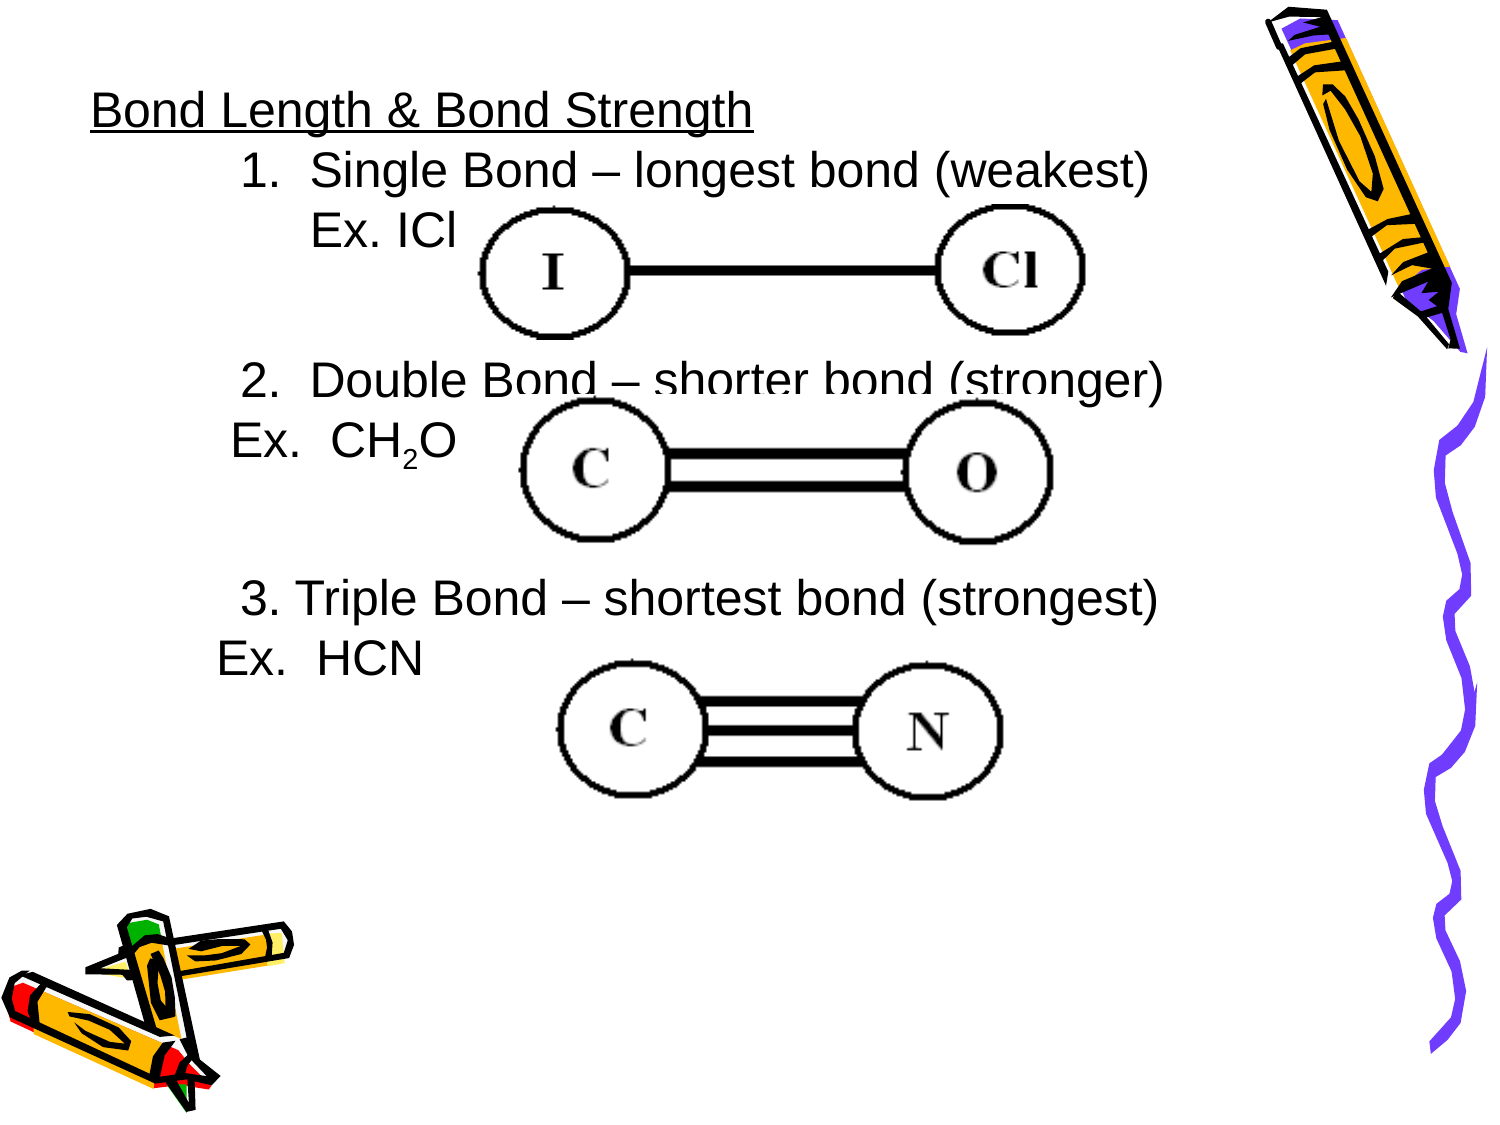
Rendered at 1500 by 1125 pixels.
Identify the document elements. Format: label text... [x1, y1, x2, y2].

list Bond Length & Bond Strength 1. Single Bond – longest bond (weakest) Ex. ICl 2. Double Bond – shorter bond (stronger) Ex. CH2O 3. Triple Bond – shortest bond (strongest) Ex. HCN [75, 69, 1425, 1122]
picture [470, 204, 1088, 340]
picture [517, 394, 1060, 555]
picture [548, 655, 1010, 806]
